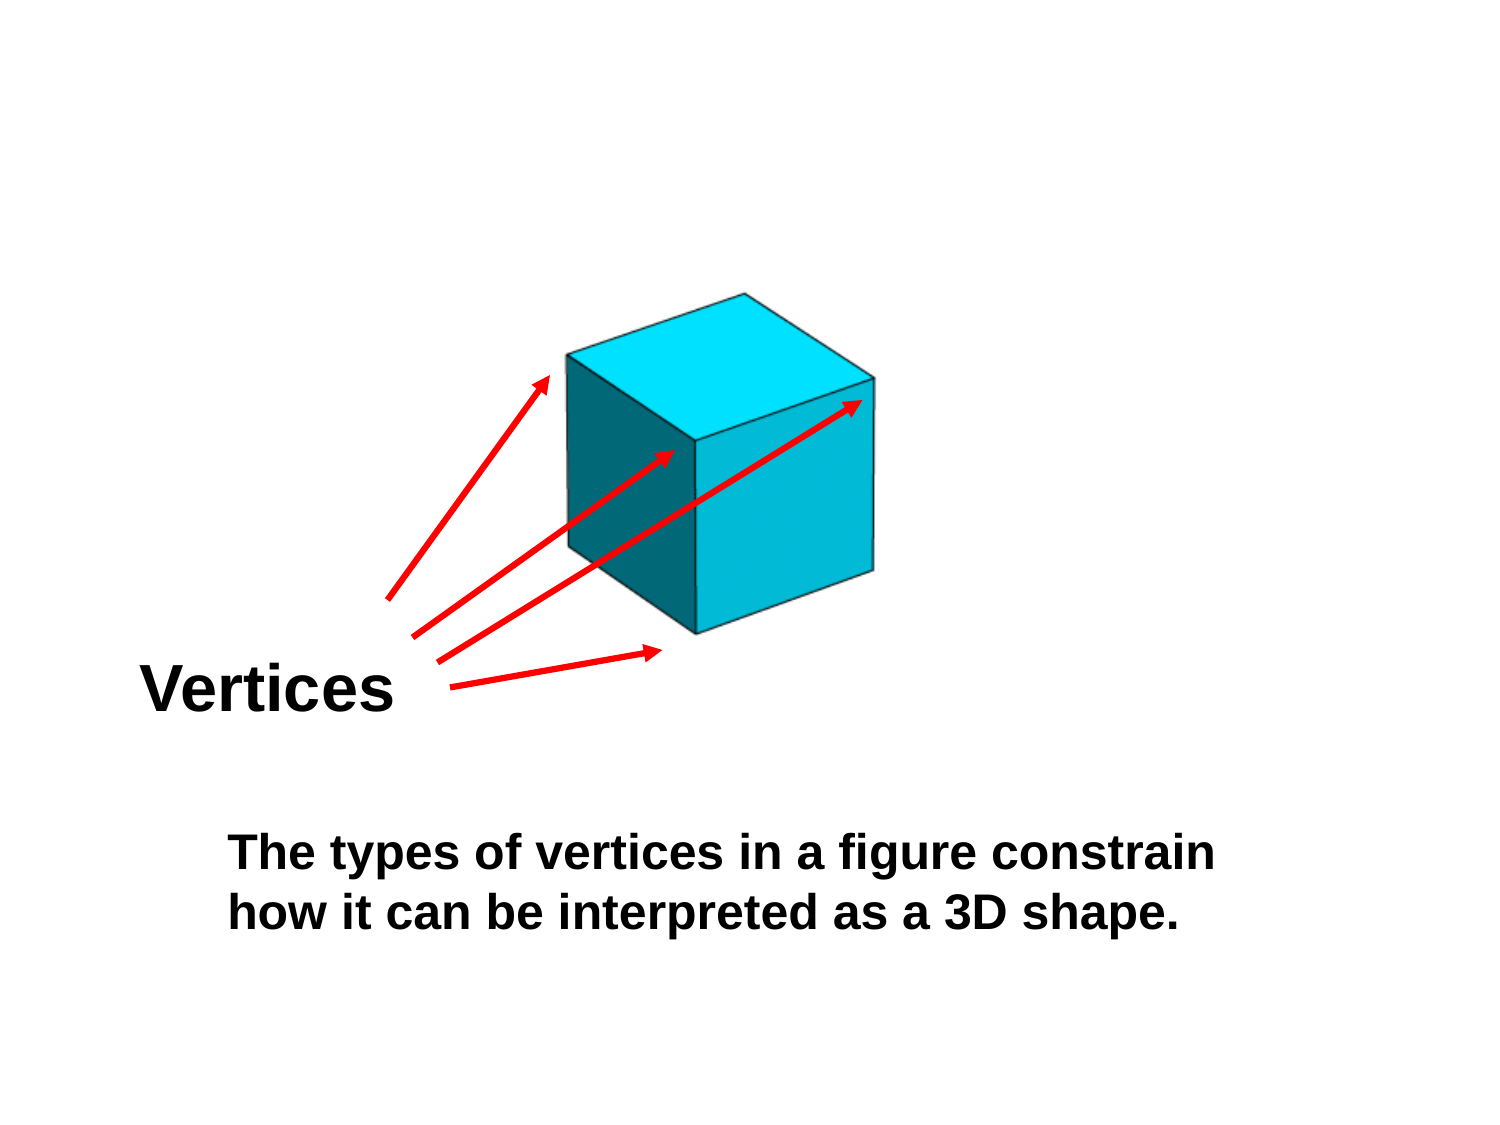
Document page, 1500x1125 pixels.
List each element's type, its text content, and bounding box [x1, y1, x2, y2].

text_box Vertices [125, 637, 244, 733]
text_box The types of vertices in a figure constrain how it can be interpreted as a 3D shape. [212, 812, 1313, 948]
picture [249, 187, 1251, 938]
